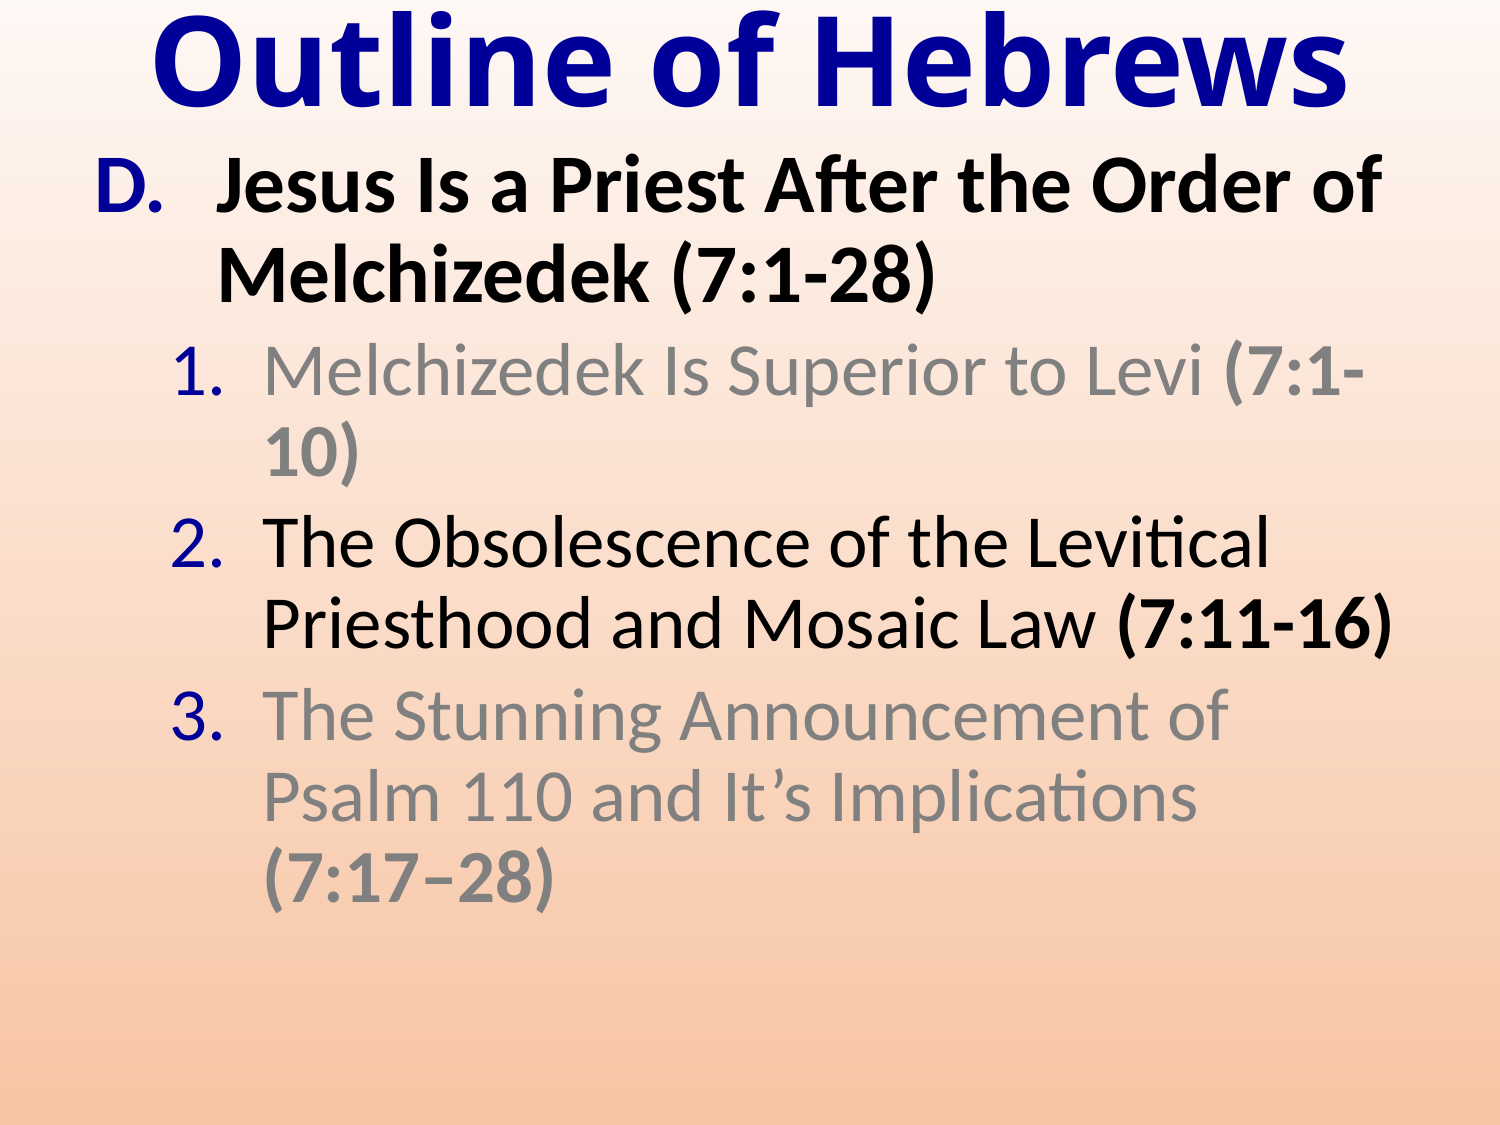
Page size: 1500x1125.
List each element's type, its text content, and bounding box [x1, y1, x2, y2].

title Outline of Hebrews [0, 0, 1500, 132]
list Jesus Is a Priest After the Order of Melchizedek (7:1-28) Melchizedek Is Superior to Levi (7:1-10) The Obsolescence of the Levitical Priesthood and Mosaic Law (7:11-16) The Stunning Announcement of Psalm 110 and It’s Implications (7:17–28) [79, 133, 1422, 1081]
